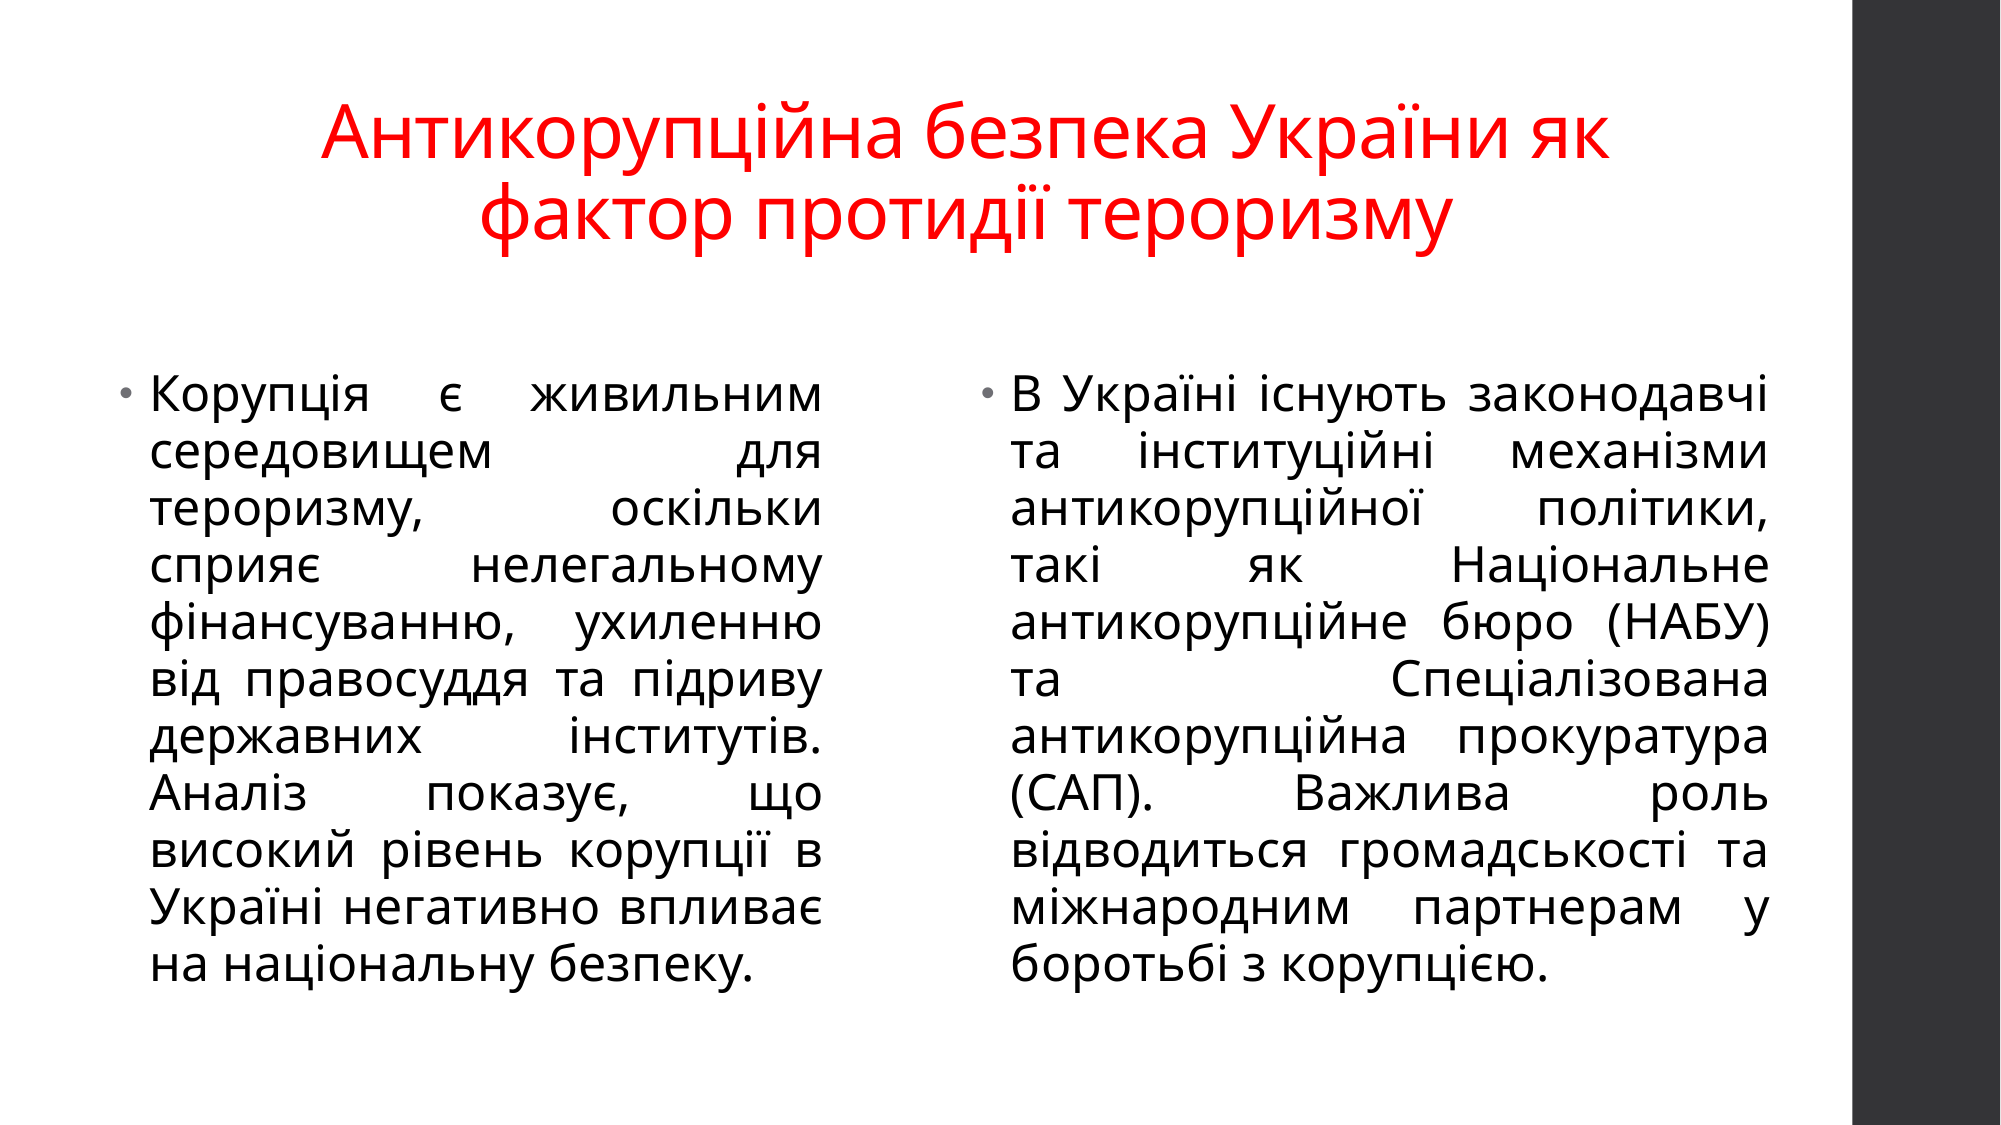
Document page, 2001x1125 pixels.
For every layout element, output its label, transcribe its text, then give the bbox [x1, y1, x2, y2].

title Антикорупційна безпека України як фактор протидії тероризму [170, 46, 1761, 264]
list В Україні існують законодавчі та інституційні механізми антикорупційної політики, такі як Національне антикорупційне бюро (НАБУ) та Спеціалізована антикорупційна прокуратура (САП). Важлива роль відводиться громадськості та міжнародним партнерам у боротьбі з корупцією. [965, 358, 1787, 960]
list Корупція є живильним середовищем для тероризму, оскільки сприяє нелегальному фінансуванню, ухиленню від правосуддя та підриву державних інститутів. Аналіз показує, що високий рівень корупції в Україні негативно впливає на національну безпеку. [104, 358, 840, 960]
